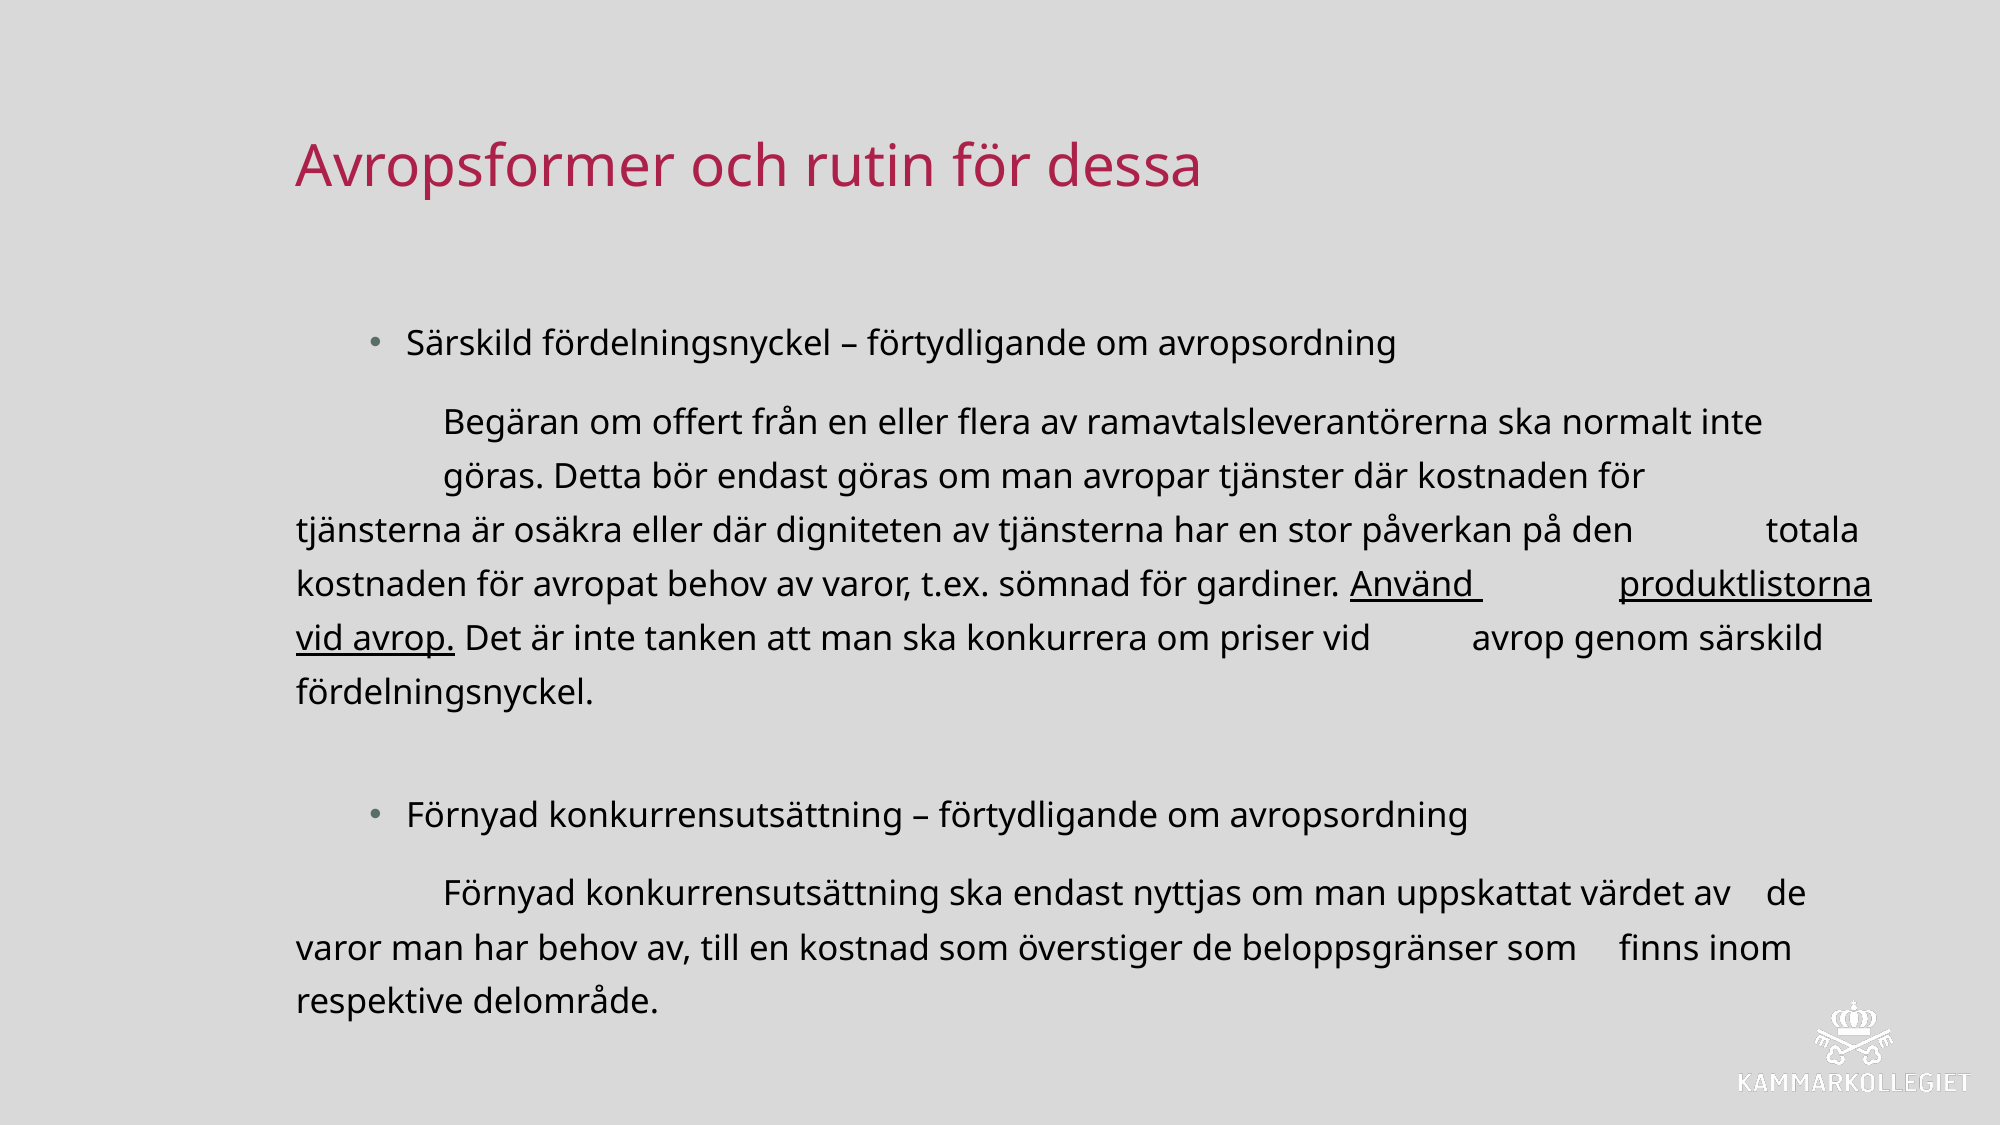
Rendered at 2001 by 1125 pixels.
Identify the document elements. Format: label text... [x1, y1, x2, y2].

title Avropsformer och rutin för dessa [295, 121, 2000, 179]
list Särskild fördelningsnyckel – förtydligande om avropsordning Begäran om offert från en eller flera av ramavtalsleverantörerna ska normalt inte göras. Detta bör endast göras om man avropar tjänster där kostnaden för tjänsterna är osäkra eller där digniteten av tjänsterna har en stor påverkan på den totala kostnaden för avropat behov av varor, t.ex. sömnad för gardiner. Använd produktlistorna vid avrop. Det är inte tanken att man ska konkurrera om priser vid avrop genom särskild fördelningsnyckel. Förnyad konkurrensutsättning – förtydligande om avropsordning Förnyad konkurrensutsättning ska endast nyttjas om man uppskattat värdet av de varor man har behov av, till en kostnad som överstiger de beloppsgränser som finns inom respektive delområde. [295, 308, 1879, 1024]
picture [1739, 1000, 1971, 1092]
